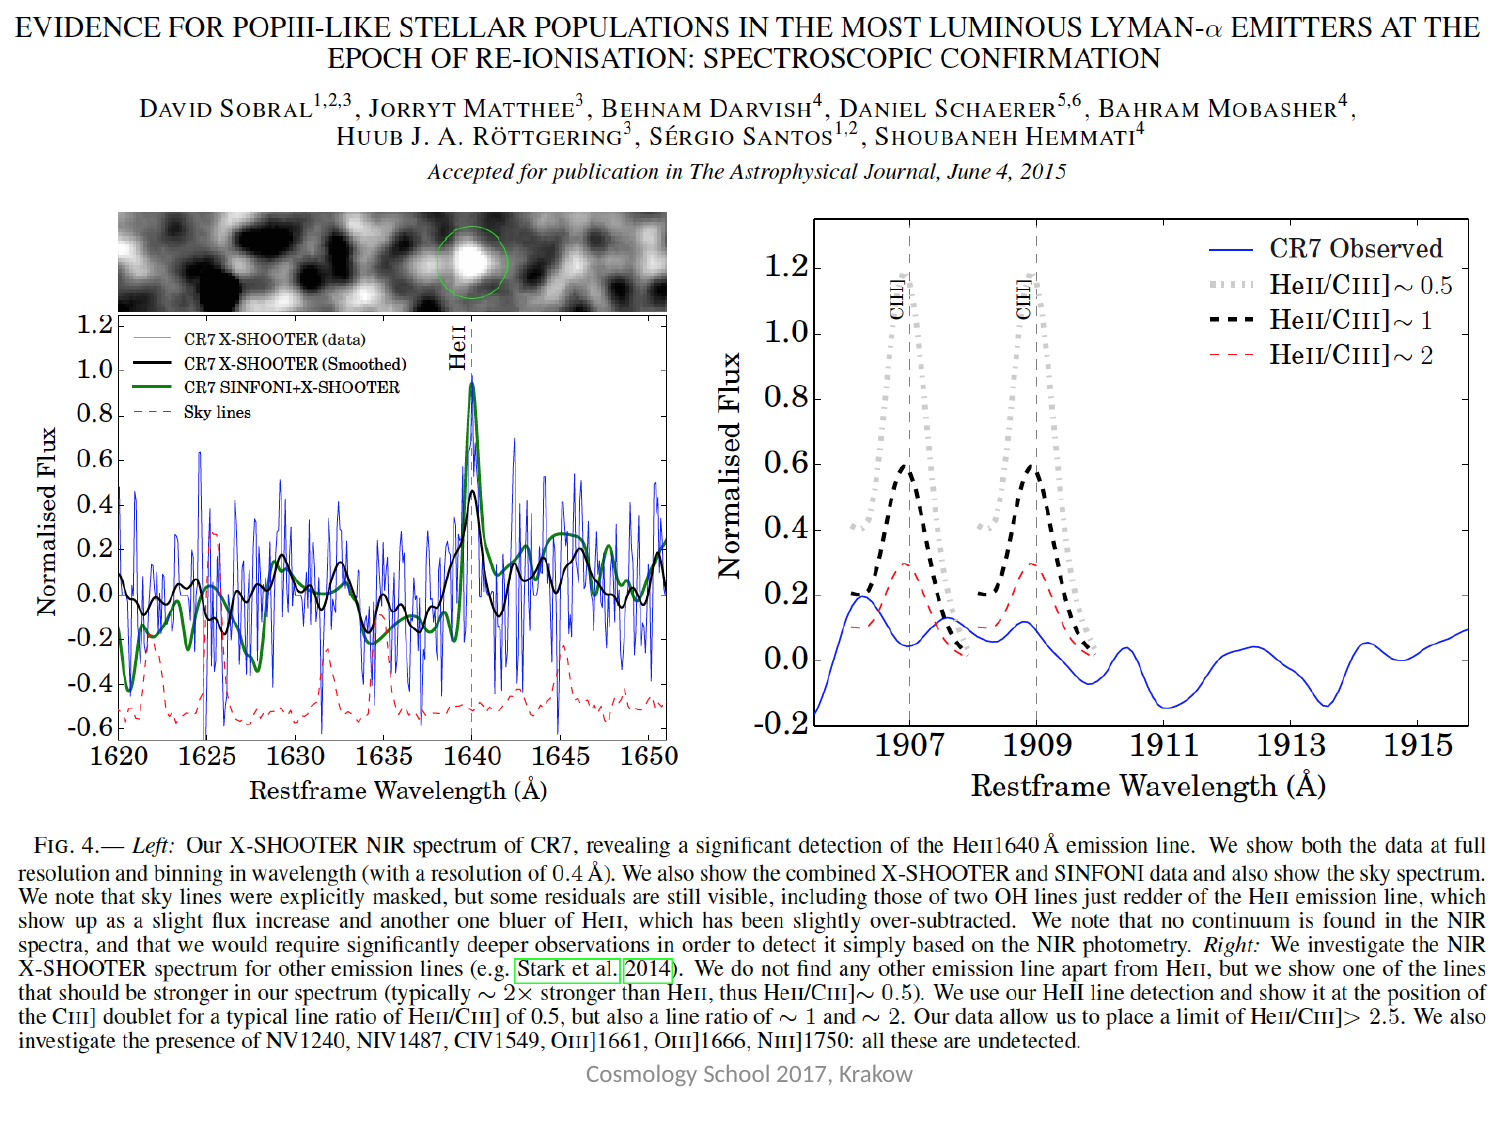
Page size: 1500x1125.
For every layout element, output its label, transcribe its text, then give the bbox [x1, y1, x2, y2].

picture [0, 0, 1500, 1063]
footer Cosmology School 2017, Krakow [512, 1071, 988, 1103]
